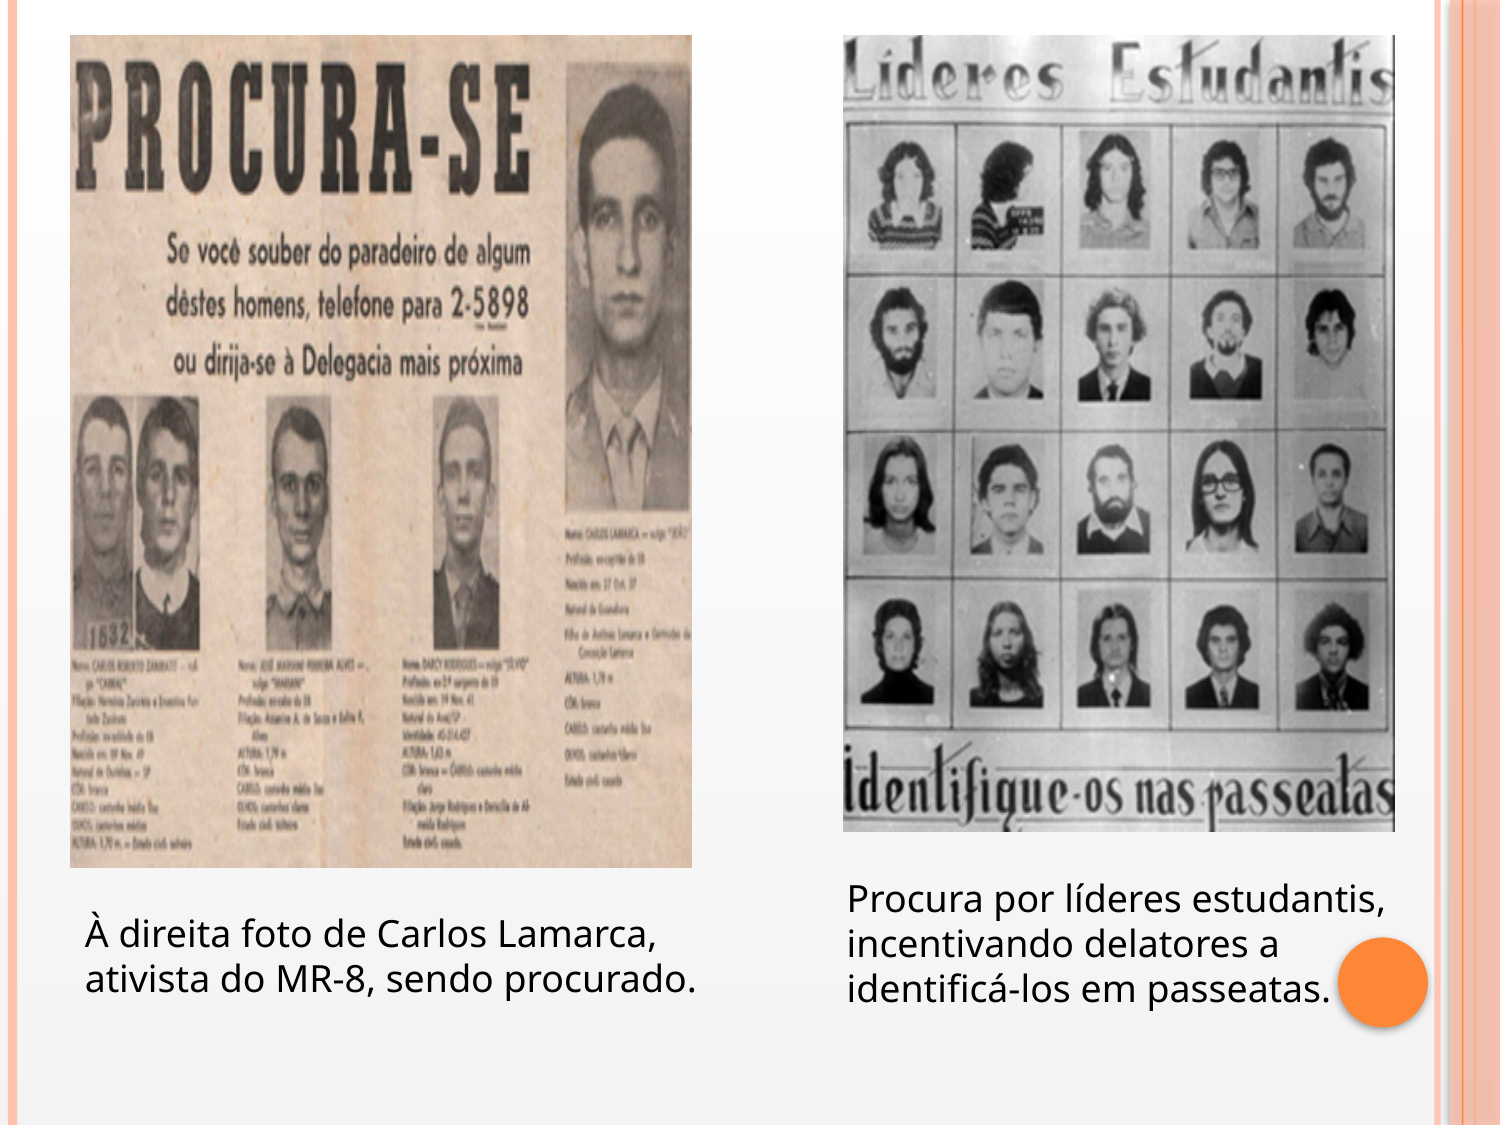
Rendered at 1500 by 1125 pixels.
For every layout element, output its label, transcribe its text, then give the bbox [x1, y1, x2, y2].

text_box À direita foto de Carlos Lamarca, ativista do MR-8, sendo procurado. [70, 902, 722, 1008]
text_box Procura por líderes estudantis, incentivando delatores a identificá-los em passeatas. [831, 867, 1407, 1062]
picture [843, 34, 1396, 833]
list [69, 34, 692, 868]
